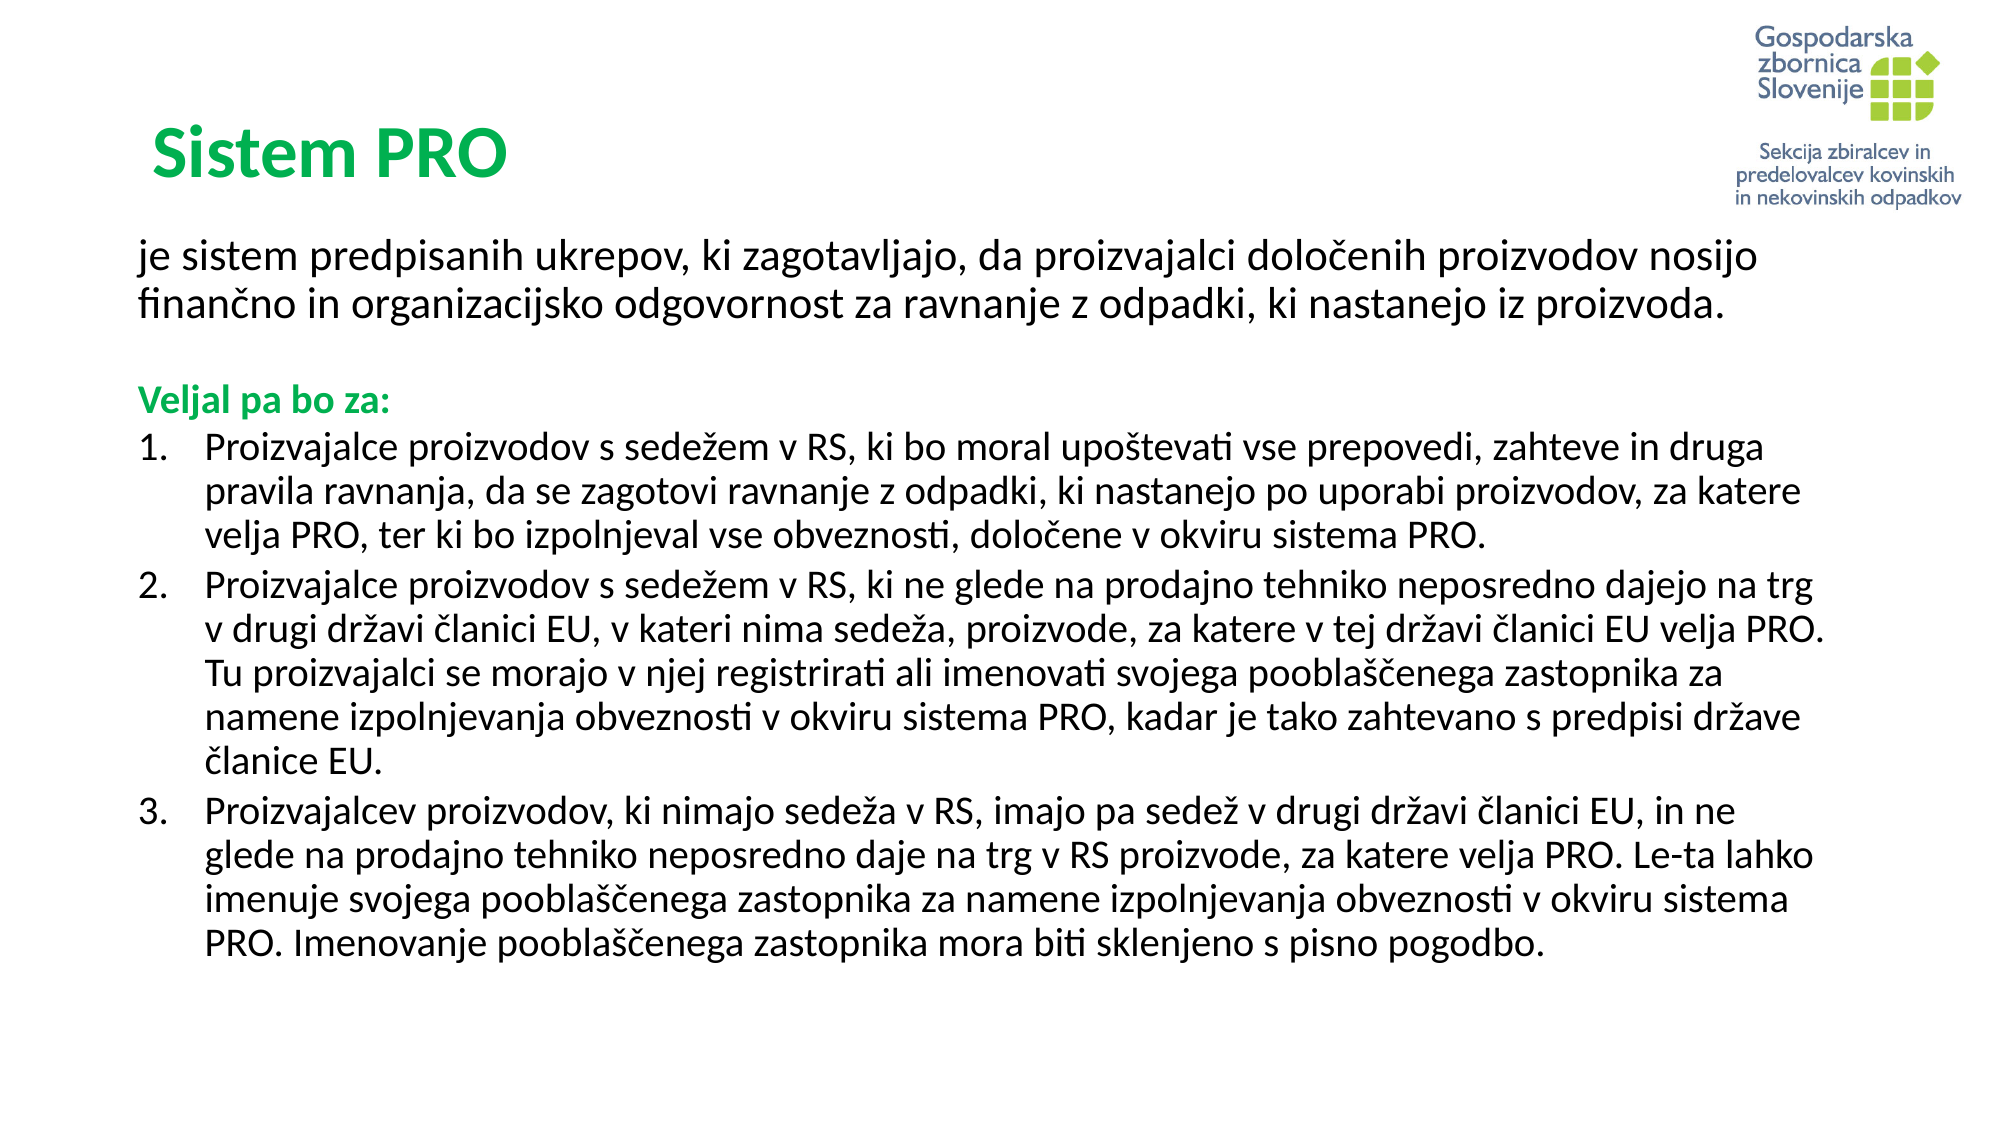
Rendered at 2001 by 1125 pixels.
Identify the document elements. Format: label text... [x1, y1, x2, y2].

title Sistem PRO [137, 59, 1695, 223]
picture [1695, 0, 2000, 224]
list je sistem predpisanih ukrepov, ki zagotavljajo, da proizvajalci določenih proizvodov nosijo finančno in organizacijsko odgovornost za ravnanje z odpadki, ki nastanejo iz proizvoda. Veljal pa bo za: Proizvajalce proizvodov s sedežem v RS, ki bo moral upoštevati vse prepovedi, zahteve in druga pravila ravnanja, da se zagotovi ravnanje z odpadki, ki nastanejo po uporabi proizvodov, za katere velja PRO, ter ki bo izpolnjeval vse obveznosti, določene v okviru sistema PRO. Proizvajalce proizvodov s sedežem v RS, ki ne glede na prodajno tehniko neposredno dajejo na trg v drugi državi članici EU, v kateri nima sedeža, proizvode, za katere v tej državi članici EU velja PRO. Tu proizvajalci se morajo v njej registrirati ali imenovati svojega pooblaščenega zastopnika za namene izpolnjevanja obveznosti v okviru sistema PRO, kadar je tako zahtevano s predpisi države članice EU. Proizvajalcev proizvodov, ki nimajo sedeža v RS, imajo pa sedež v drugi državi članici EU, in ne glede na prodajno tehniko neposredno daje na trg v RS proizvode, za katere velja PRO. Le-ta lahko imenuje svojega pooblaščenega zastopnika za namene izpolnjevanja obveznosti v okviru sistema PRO. Imenovanje pooblaščenega zastopnika mora biti sklenjeno s pisno pogodbo. [122, 223, 1848, 1092]
